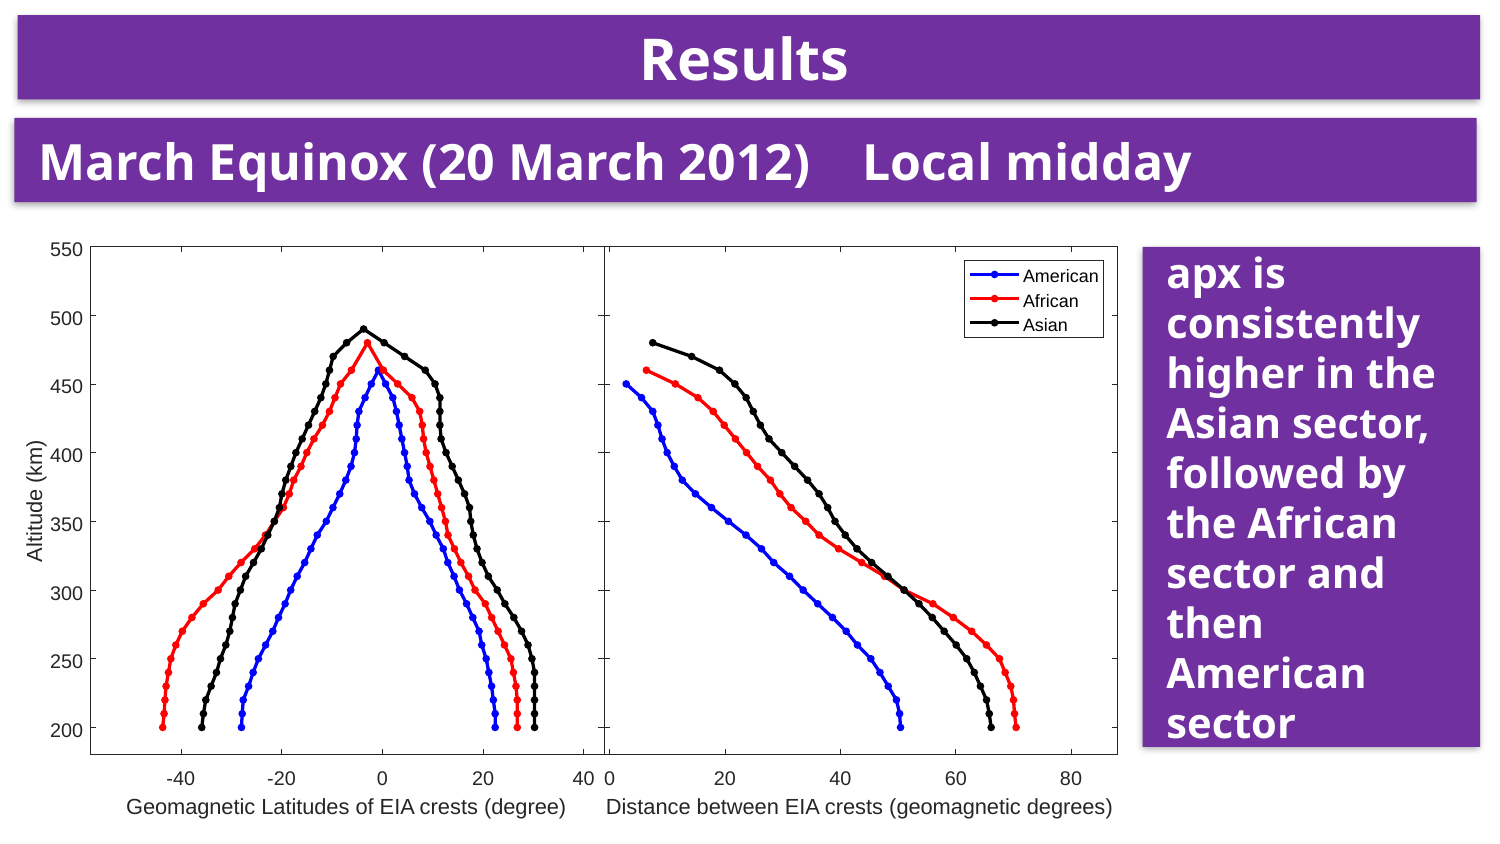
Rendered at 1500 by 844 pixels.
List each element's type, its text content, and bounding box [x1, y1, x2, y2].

text_box apx is consistently higher in the Asian sector, followed by the African sector and then American sector [1142, 246, 1481, 747]
text_box March Equinox (20 March 2012) Local midday [14, 117, 1477, 203]
picture [12, 215, 1128, 835]
title Results [17, 15, 1481, 100]
